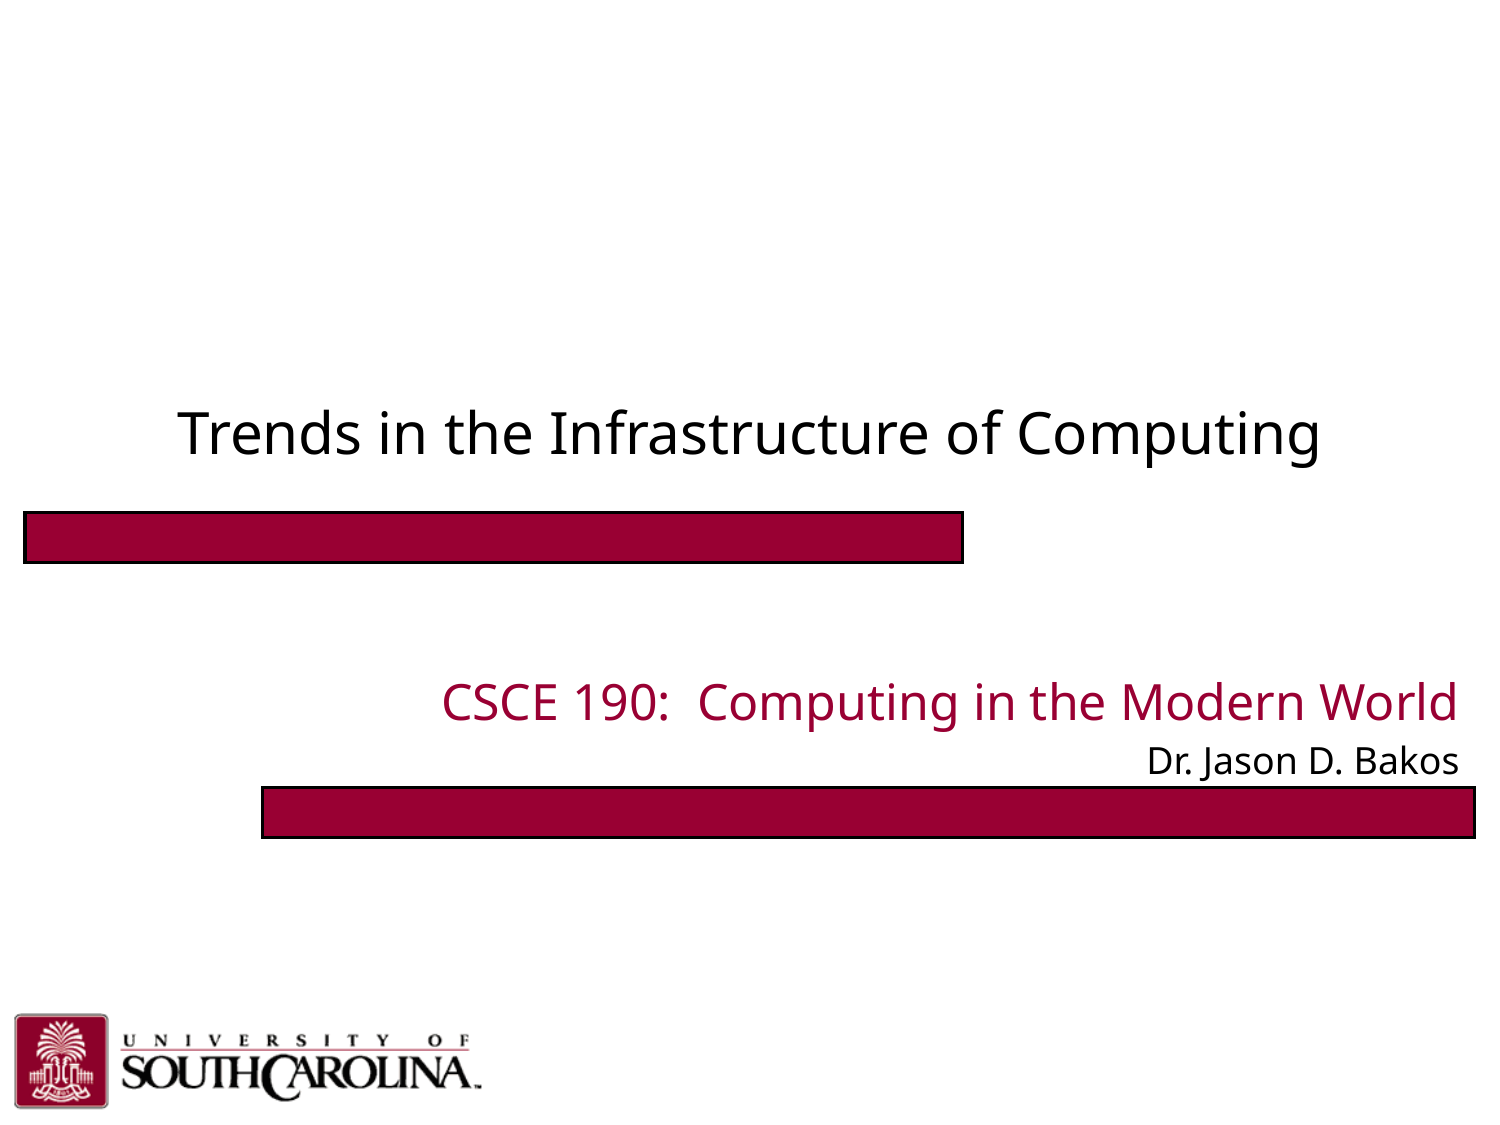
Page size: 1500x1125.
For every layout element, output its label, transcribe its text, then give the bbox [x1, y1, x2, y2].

picture [12, 1012, 488, 1112]
title Trends in the Infrastructure of Computing [50, 312, 1450, 550]
subtitle CSCE 190: Computing in the Modern World Dr. Jason D. Bakos [225, 662, 1475, 875]
